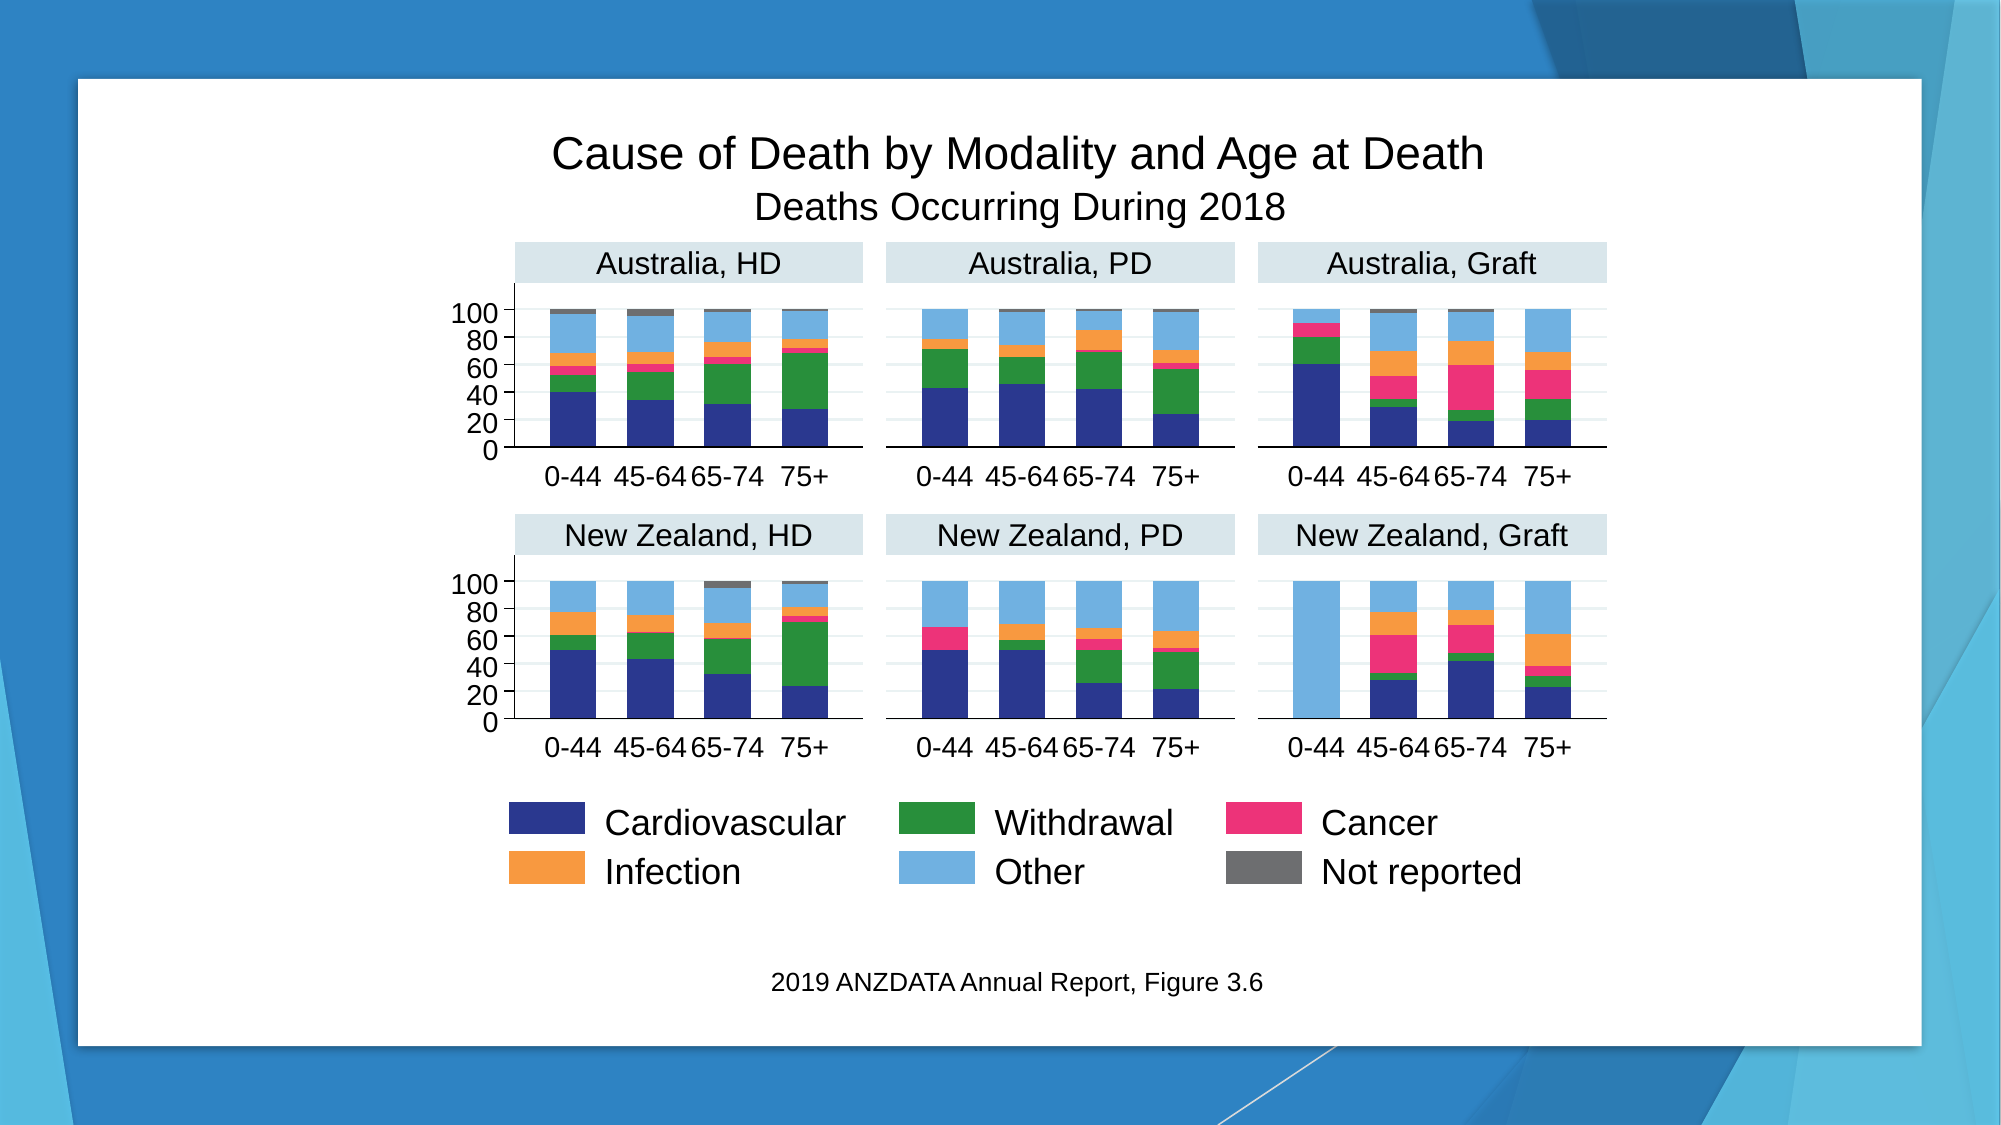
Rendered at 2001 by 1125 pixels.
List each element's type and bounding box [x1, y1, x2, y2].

text_box [0, 0, 2000, 1125]
picture [349, 89, 1650, 1036]
